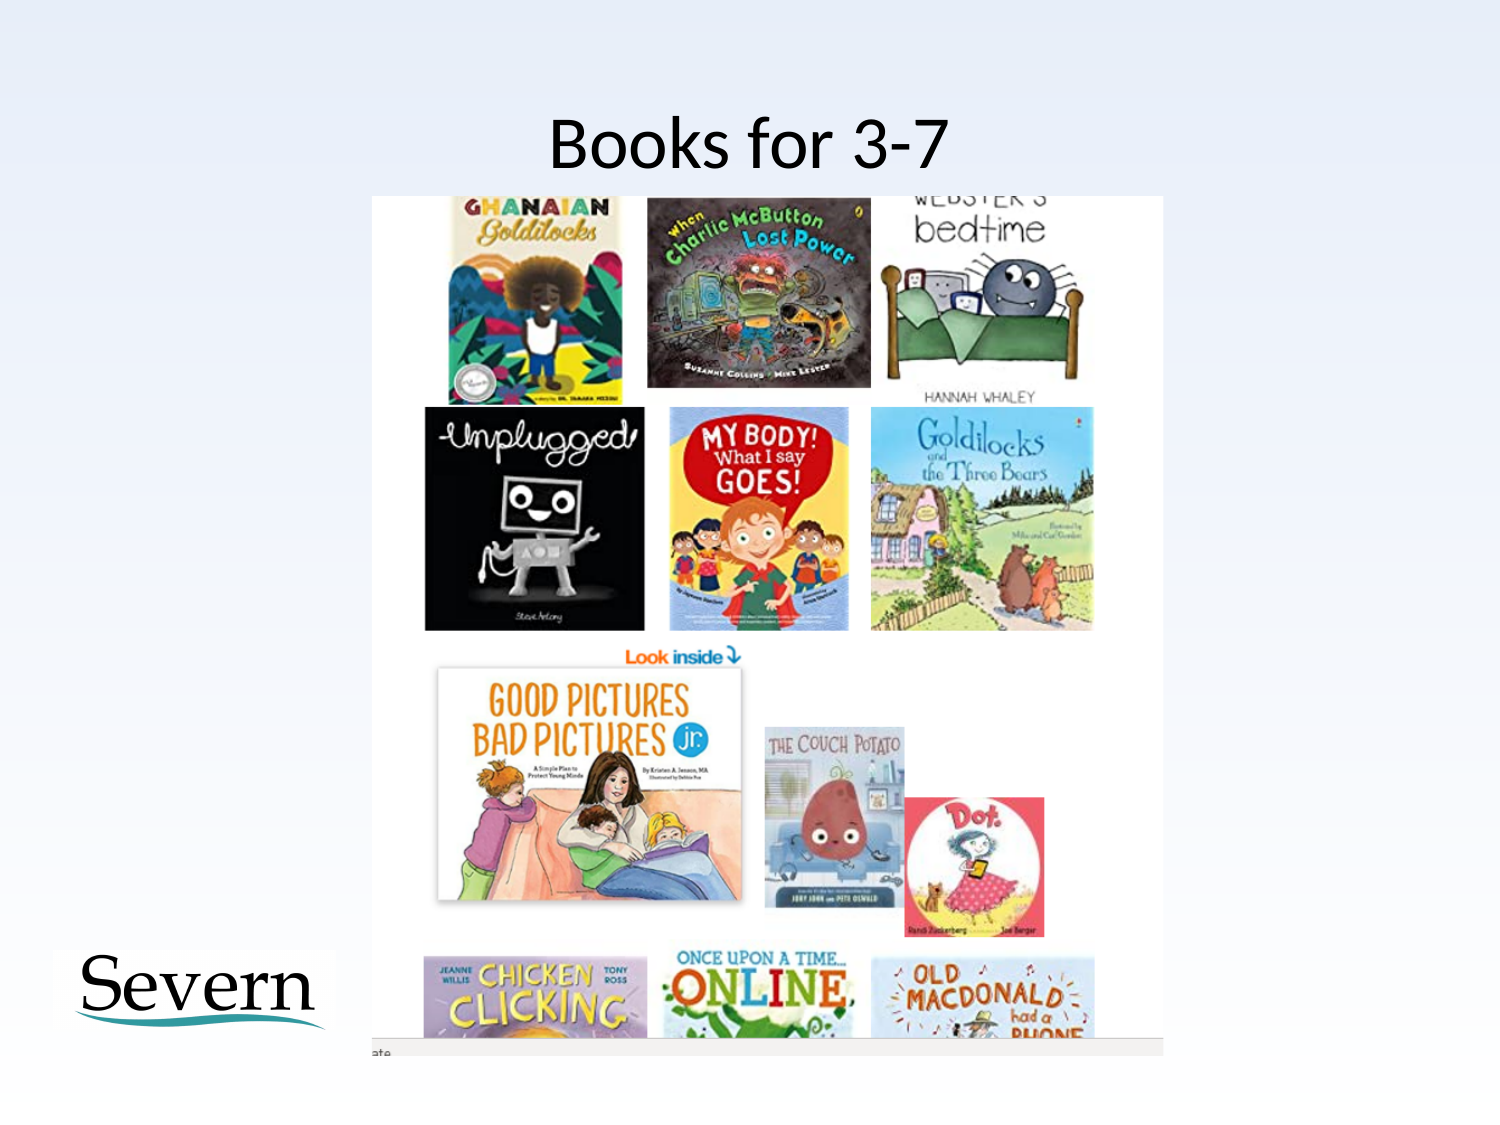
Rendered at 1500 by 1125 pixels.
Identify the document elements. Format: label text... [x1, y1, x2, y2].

picture [53, 950, 336, 1030]
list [371, 195, 1164, 1056]
title Books for 3-7 [75, 45, 1425, 233]
